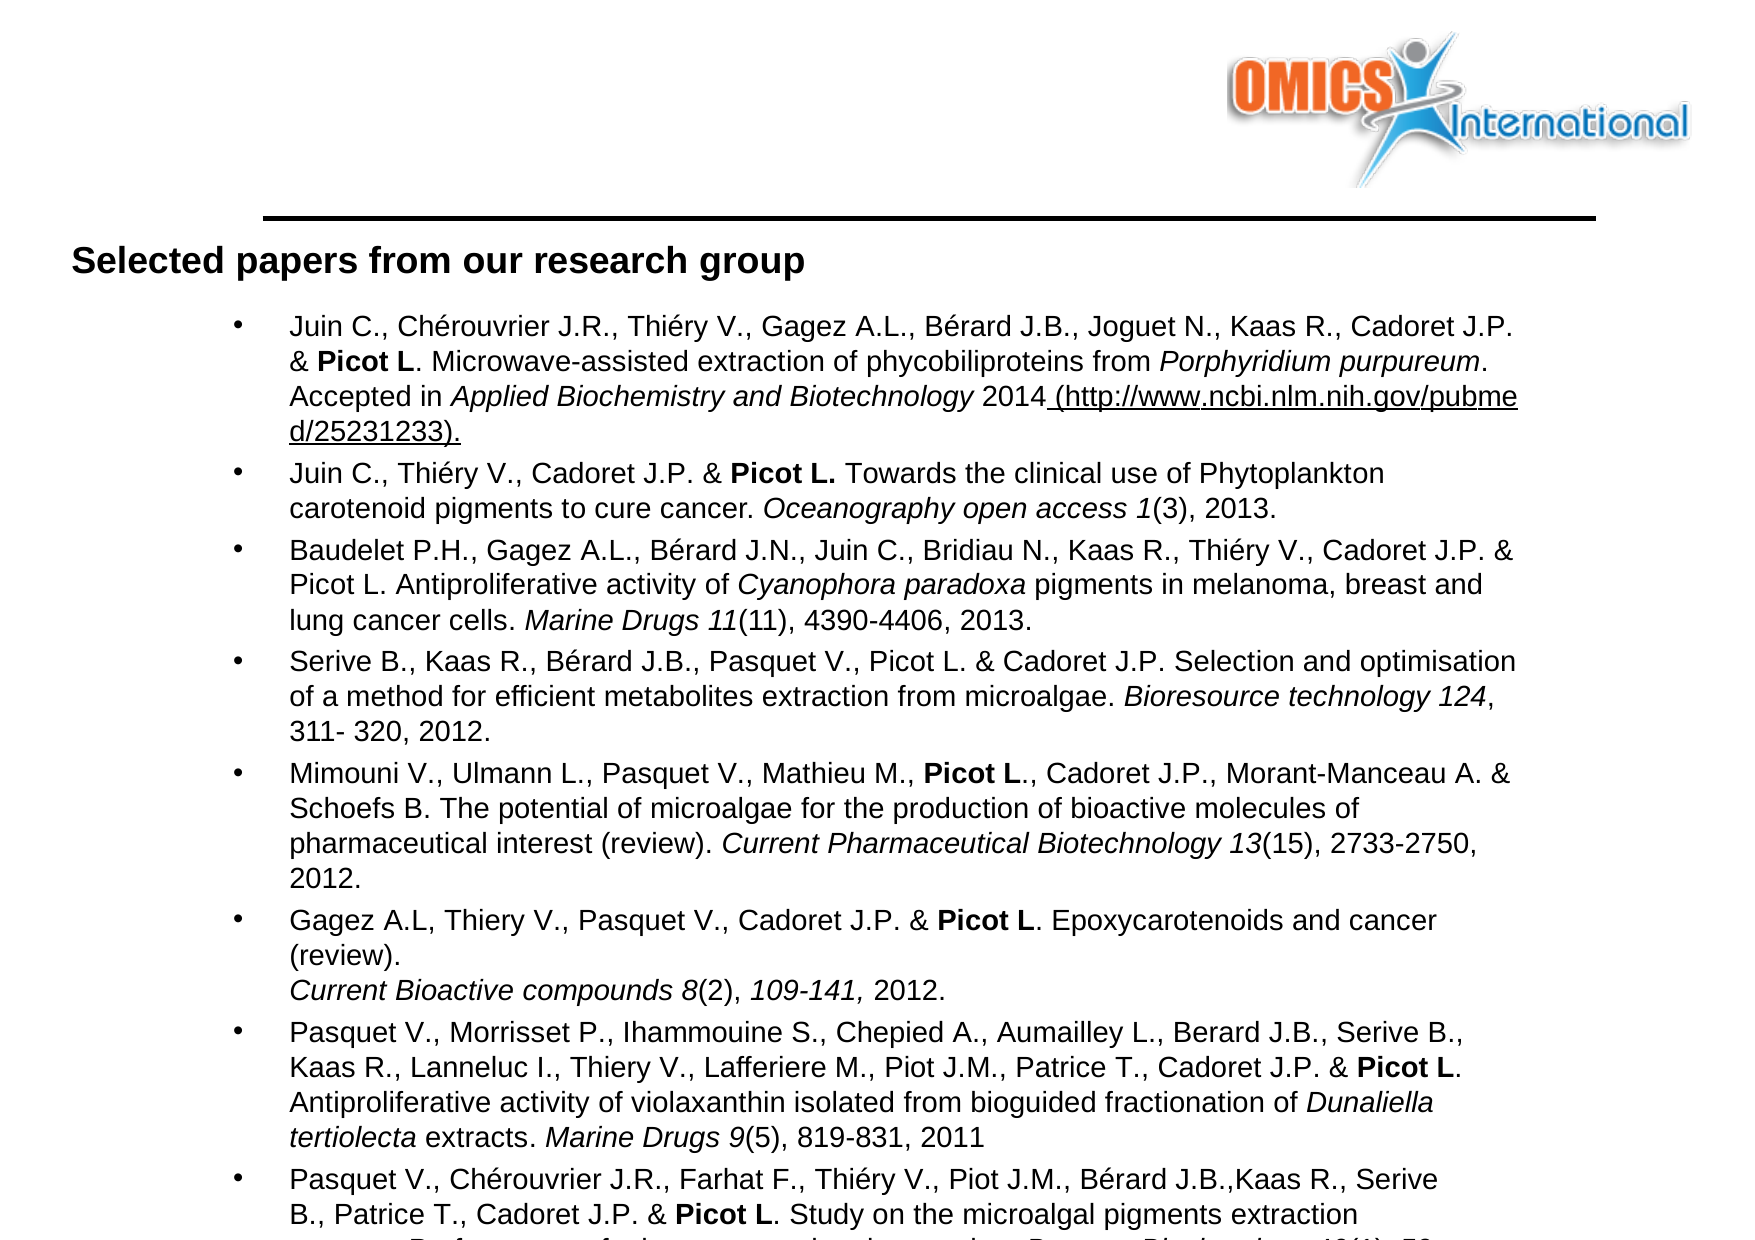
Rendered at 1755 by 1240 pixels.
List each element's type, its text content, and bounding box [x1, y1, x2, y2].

text_box Selected papers from our research group [69, 235, 809, 281]
picture [1226, 31, 1697, 188]
text_box Juin C., Chérouvrier J.R., Thiéry V., Gagez A.L., Bérard J.B., Joguet N., Kaas R., Cadoret J.P. & Picot L. Microwave-assisted extraction of phycobiliproteins from Porphyridium purpureum. Accepted in Applied Biochemistry and Biotechnology 2014 (http://www.ncbi.nlm.nih.gov/pubmed/25231233). Juin C., Thiéry V., Cadoret J.P. & Picot L. Towards the clinical use of Phytoplankton carotenoid pigments to cure cancer. Oceanography open access 1(3), 2013. Baudelet P.H., Gagez A.L., Bérard J.N., Juin C., Bridiau N., Kaas R., Thiéry V., Cadoret J.P. & Picot L. Antiproliferative activity of Cyanophora paradoxa pigments in melanoma, breast and lung cancer cells. Marine Drugs 11(11), 4390-4406, 2013. Serive B., Kaas R., Bérard J.B., Pasquet V., Picot L. & Cadoret J.P. Selection and optimisation of a method for efficient metabolites extraction from microalgae. Bioresource technology 124, 311- 320, 2012. Mimouni V., Ulmann L., Pasquet V., Mathieu M., Picot L., Cadoret J.P., Morant-Manceau A. & Schoefs B. The potential of microalgae for the production of bioactive molecules of pharmaceutical interest (review). Current Pharmaceutical Biotechnology 13(15), 2733-2750, 2012. Gagez A.L, Thiery V., Pasquet V., Cadoret J.P. & Picot L. Epoxycarotenoids and cancer (review). Current Bioactive compounds 8(2), 109-141, 2012. Pasquet V., Morrisset P., Ihammouine S., Chepied A., Aumailley L., Berard J.B., Serive B., Kaas R., Lanneluc I., Thiery V., Lafferiere M., Piot J.M., Patrice T., Cadoret J.P. & Picot L. Antiproliferative activity of violaxanthin isolated from bioguided fractionation of Dunaliella tertiolecta extracts. Marine Drugs 9(5), 819-831, 2011 Pasquet V., Chérouvrier J.R., Farhat F., Thiéry V., Piot J.M., Bérard J.B.,Kaas R., Serive B., Patrice T., Cadoret J.P. & Picot L. Study on the microalgal pigments extraction process: Performance of microwave assisted extraction. Process Biochemistry 46(1), 59-67, 2011. [230, 307, 1553, 1240]
